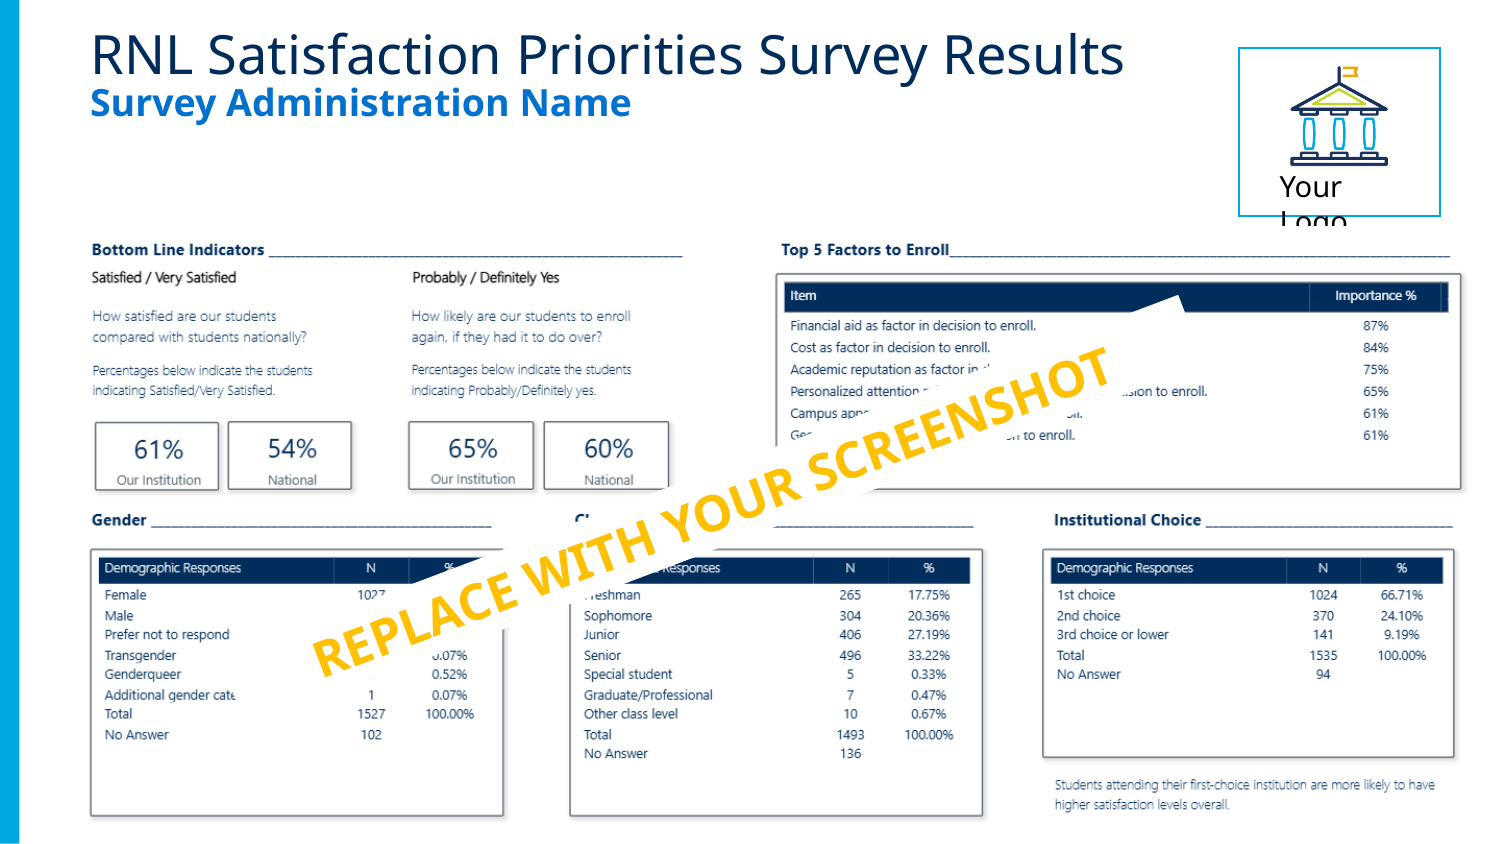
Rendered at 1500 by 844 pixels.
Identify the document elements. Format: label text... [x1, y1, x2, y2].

picture [20, 0, 1500, 844]
text_box Survey Administration Name [74, 71, 1016, 140]
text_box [74, 226, 1479, 826]
title RNL Satisfaction Priorities Survey Results [75, 20, 1218, 89]
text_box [1238, 48, 1440, 216]
